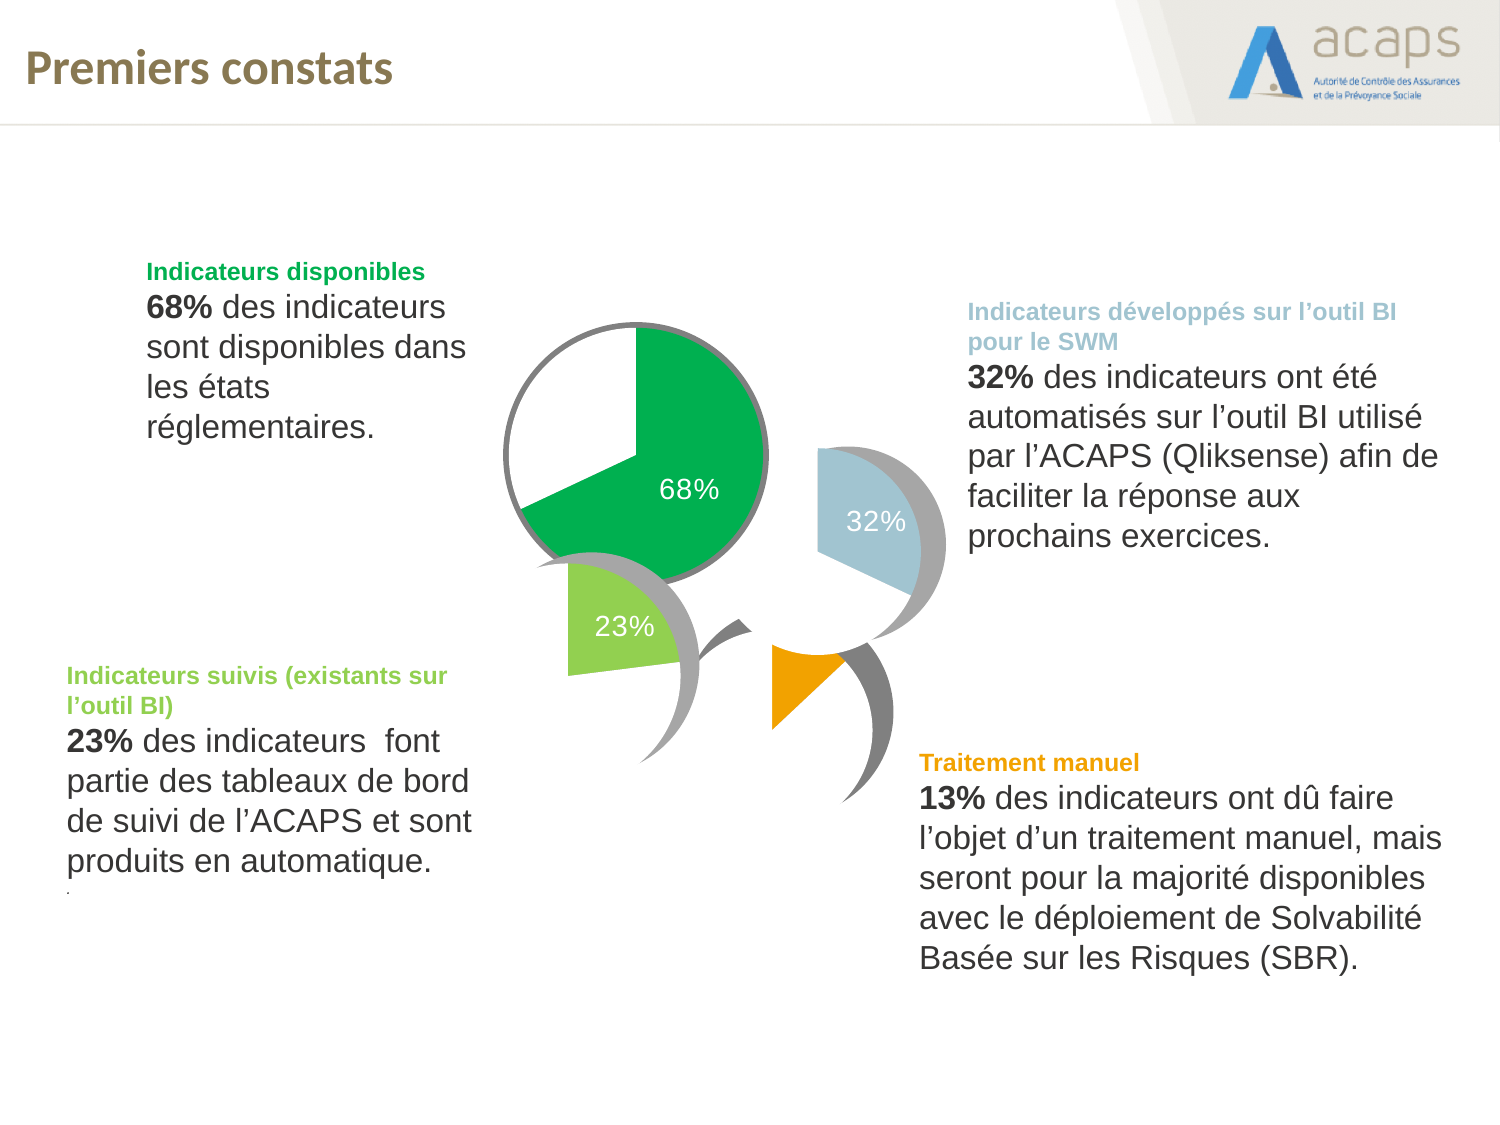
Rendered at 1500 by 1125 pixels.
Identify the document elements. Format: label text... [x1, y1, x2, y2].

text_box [602, 669, 974, 836]
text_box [401, 532, 782, 795]
text_box Indicateurs développés sur l’outil BI pour le SWM 32% des indicateurs ont été automatisés sur l’outil BI utilisé par l’ACAPS (Qliksense) afin de faciliter la réponse aux prochains exercices. [967, 294, 1455, 519]
text_box Indicateurs suivis (existants sur l’outil BI) 23% des indicateurs font partie des tableaux de bord de suivi de l’ACAPS et sont produits en automatique. . [66, 659, 479, 877]
picture [0, 0, 1500, 142]
text_box Traitement manuel 13% des indicateurs ont dû faire l’objet d’un traitement manuel, mais seront pour la majorité disponibles avec le déploiement de Solvabilité Basée sur les Risques (SBR). [919, 746, 1455, 948]
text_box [787, 429, 1021, 660]
text_box Indicateurs disponibles 68% des indicateurs sont disponibles dans les états réglementaires. [146, 255, 504, 482]
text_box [437, 321, 835, 589]
